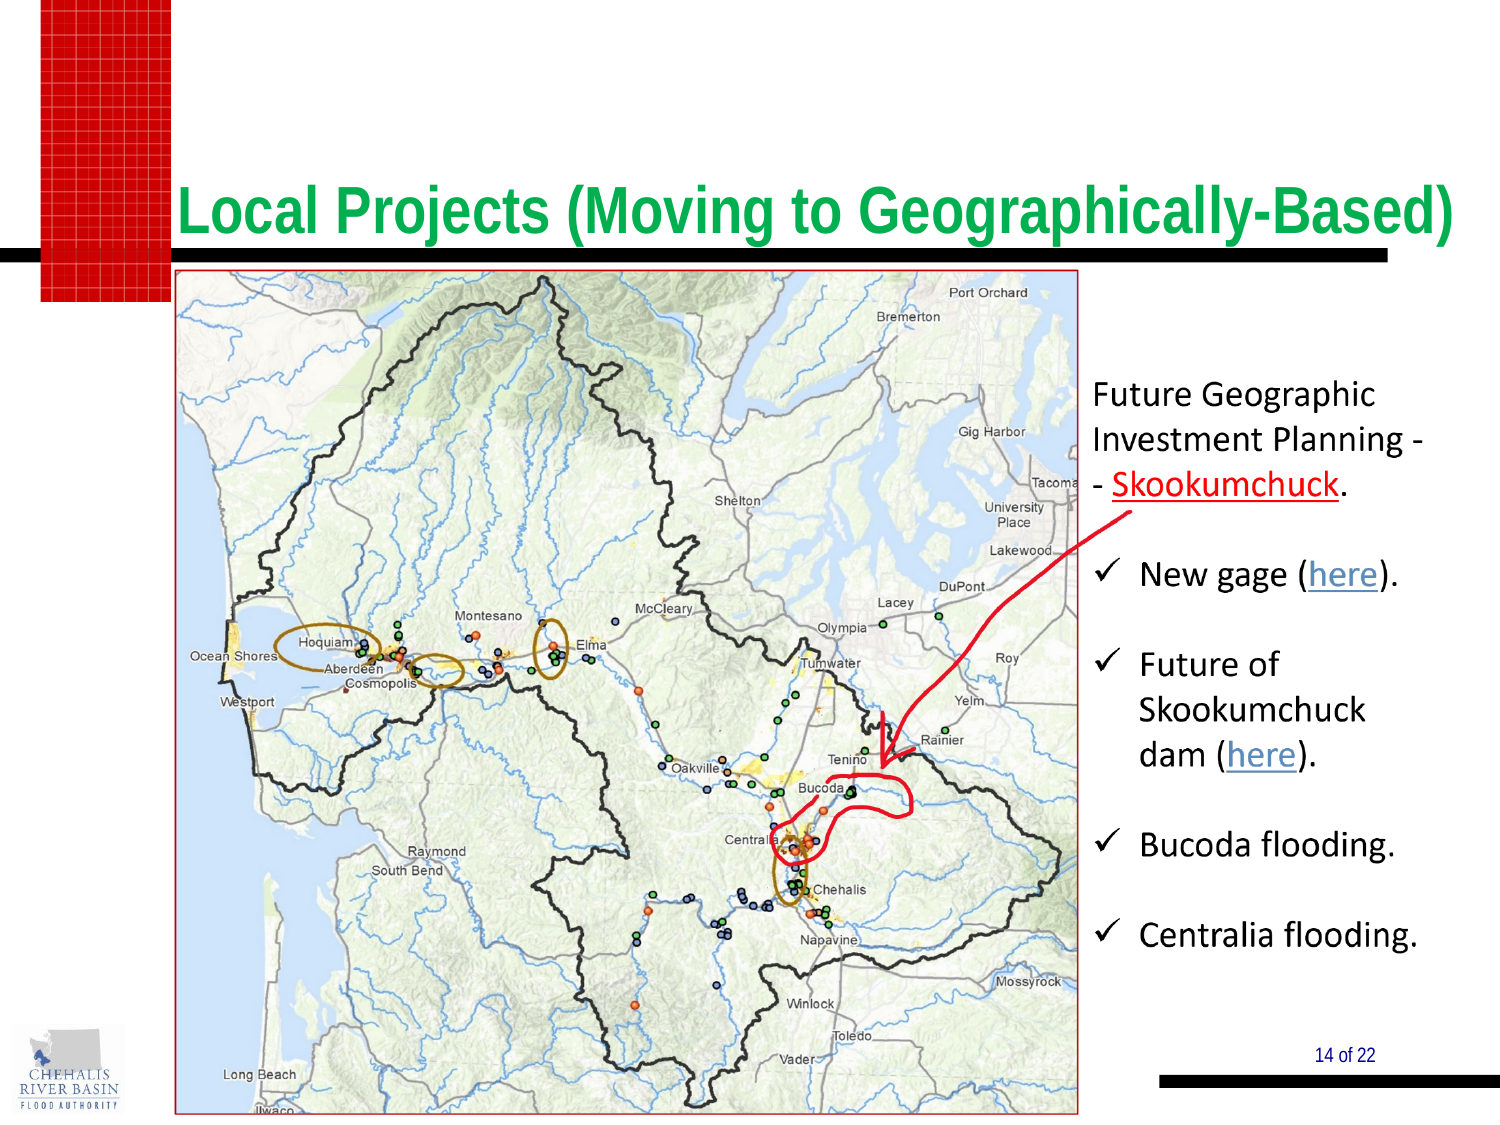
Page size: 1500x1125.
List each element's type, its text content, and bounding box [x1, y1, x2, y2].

text_box Local Projects (Moving to Geographically-Based) [174, 166, 1500, 247]
text_box [11, 1024, 125, 1115]
picture [174, 269, 1447, 1116]
picture [40, 0, 171, 302]
